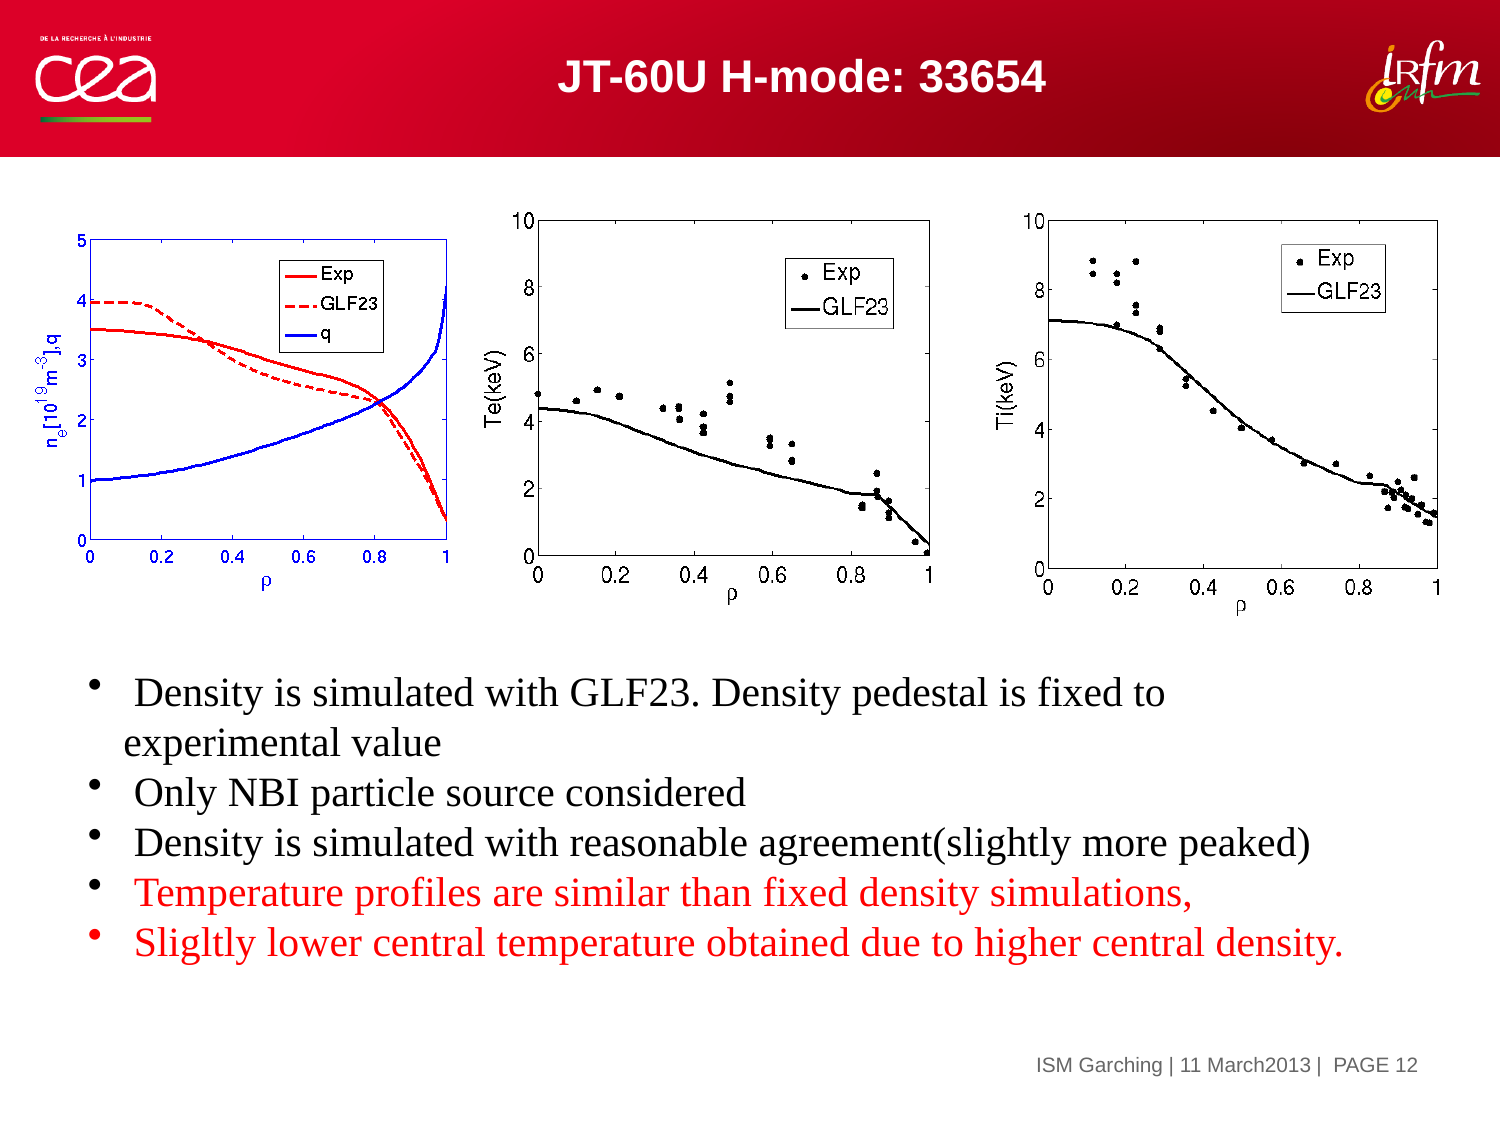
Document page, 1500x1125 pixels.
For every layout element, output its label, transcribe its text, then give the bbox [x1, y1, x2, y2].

picture [985, 201, 1454, 626]
text_box Density is simulated with GLF23. Density pedestal is fixed to experimental value Only NBI particle source considered Density is simulated with reasonable agreement(slightly more peaked) Temperature profiles are similar than fixed density simulations, Sligltly lower central temperature obtained due to higher central density. [73, 656, 1394, 972]
picture [0, 0, 1500, 157]
title JT-60U H-mode: 33654 [208, 0, 1396, 150]
footer ISM Garching | 11 March2013 [336, 1034, 1311, 1095]
picture [29, 201, 951, 618]
slide_number | PAGE 12 [1316, 1034, 1500, 1094]
